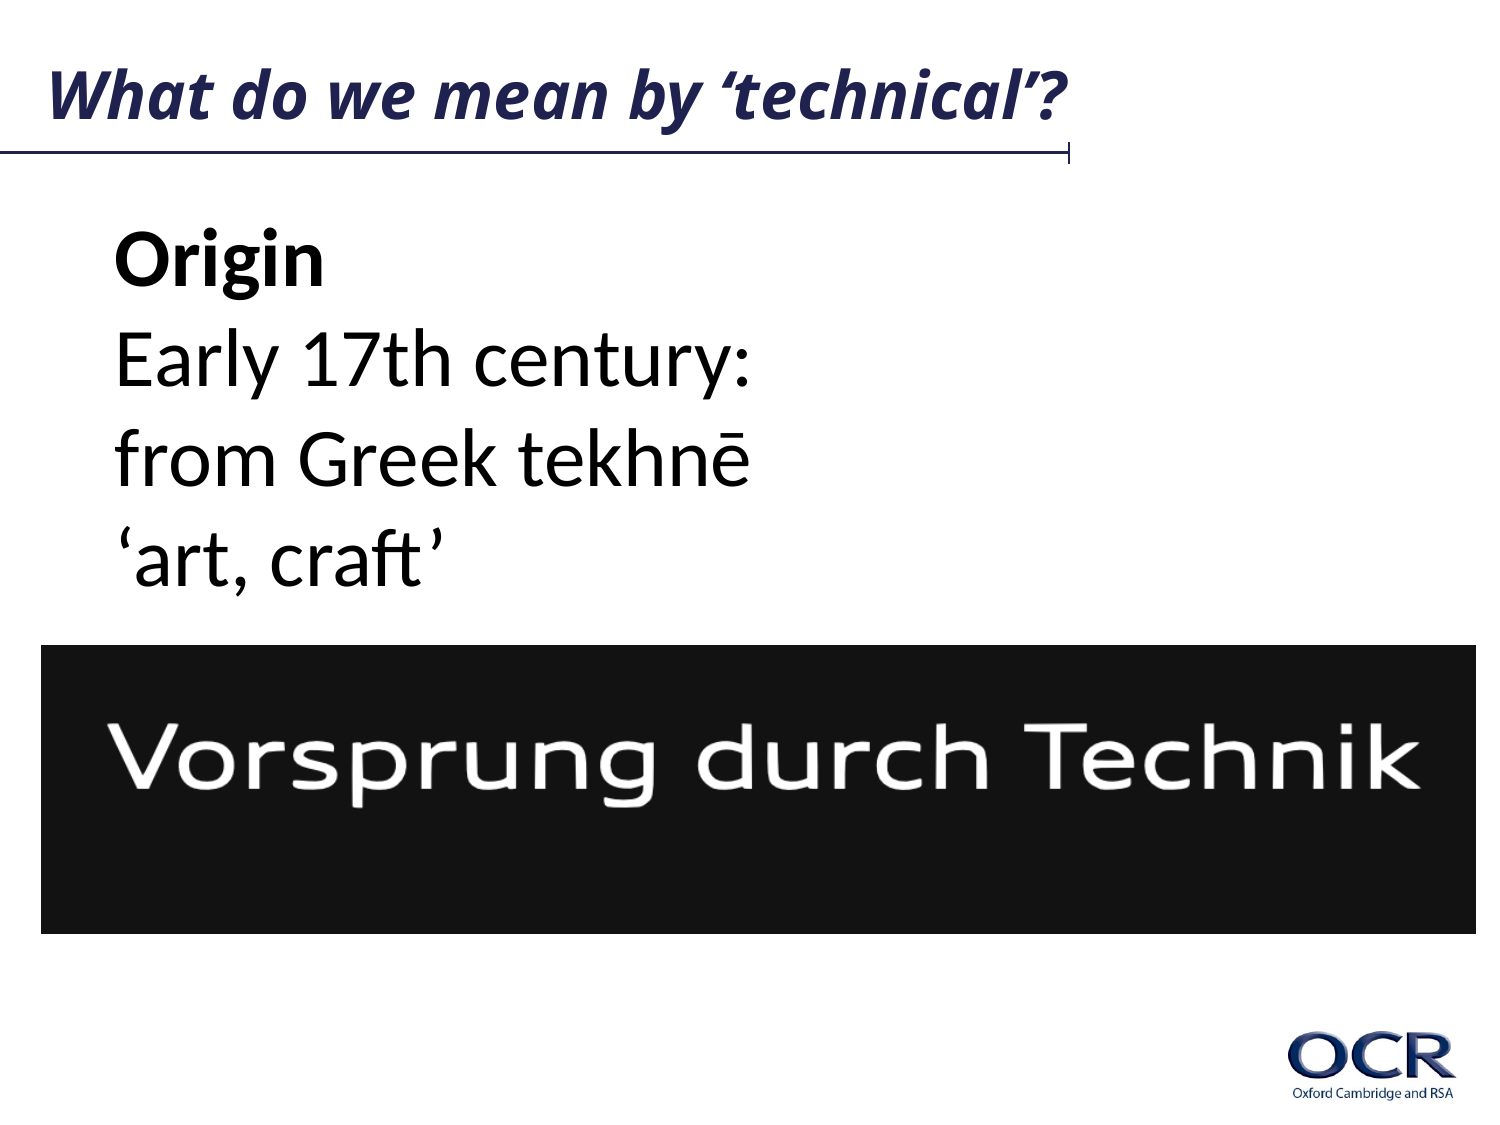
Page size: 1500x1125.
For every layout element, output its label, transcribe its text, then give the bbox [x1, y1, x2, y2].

picture [1288, 1031, 1459, 1101]
title What do we mean by ‘technical’? [31, 45, 1466, 158]
text_box Origin Early 17th century: from Greek tekhnē ‘art, craft’ [100, 195, 851, 610]
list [40, 644, 1476, 934]
